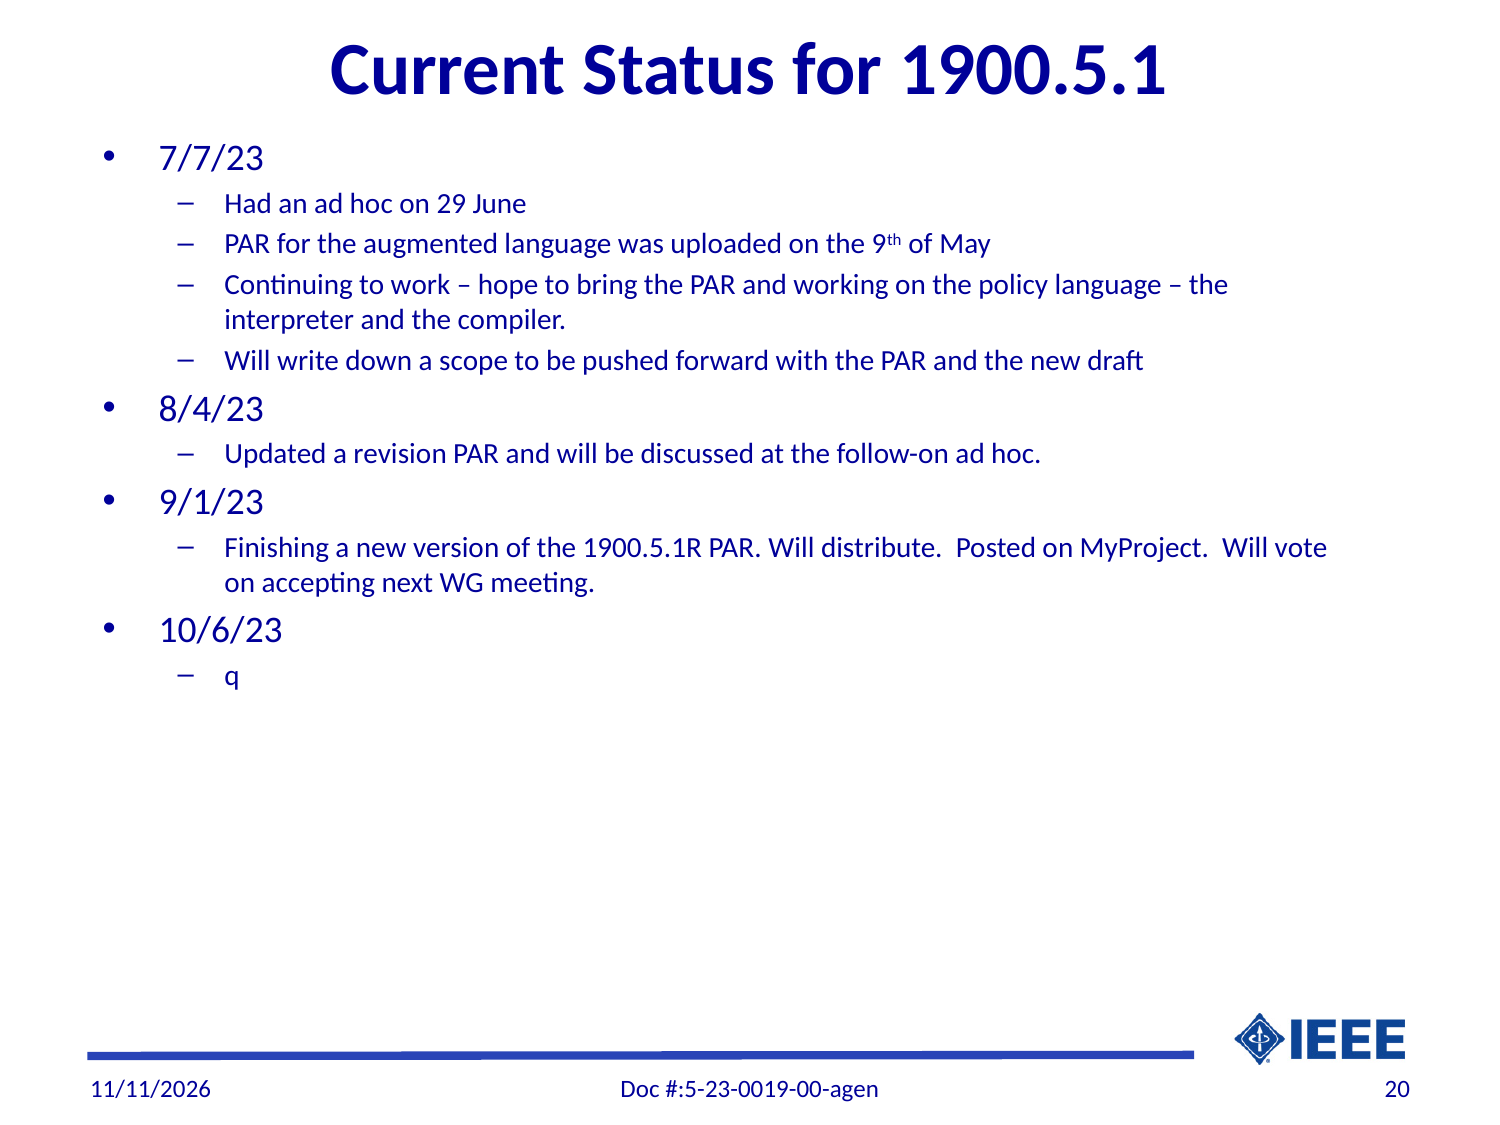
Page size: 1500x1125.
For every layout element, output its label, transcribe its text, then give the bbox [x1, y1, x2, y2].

title Current Status for 1900.5.1 [74, 0, 1425, 130]
slide_number 20 [1074, 1057, 1425, 1118]
picture [1231, 1011, 1406, 1057]
footer Doc #:5-23-0019-00-agen [512, 1057, 988, 1118]
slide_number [75, 1057, 425, 1118]
list 7/7/23 Had an ad hoc on 29 June PAR for the augmented language was uploaded on the 9th of May Continuing to work – hope to bring the PAR and working on the policy language – the interpreter and the compiler. Will write down a scope to be pushed forward with the PAR and the new draft 8/4/23 Updated a revision PAR and will be discussed at the follow-on ad hoc. 9/1/23 Finishing a new version of the 1900.5.1R PAR. Will distribute. Posted on MyProject. Will vote on accepting next WG meeting. 10/6/23 q [87, 125, 1373, 1049]
